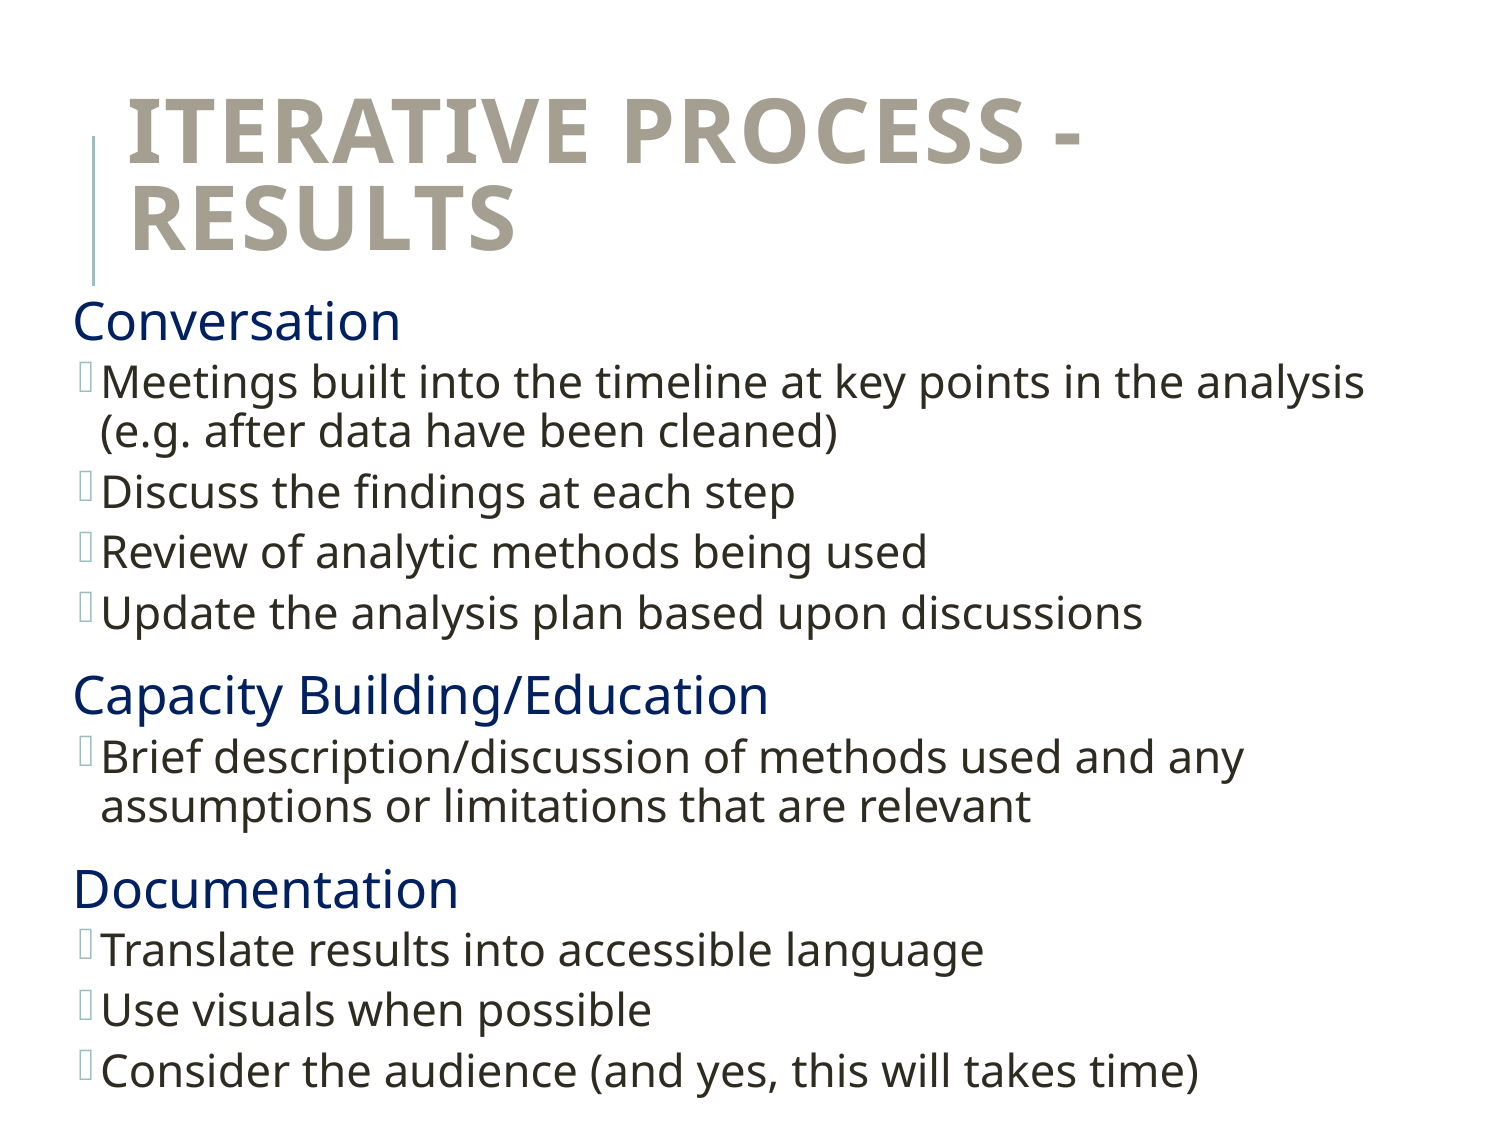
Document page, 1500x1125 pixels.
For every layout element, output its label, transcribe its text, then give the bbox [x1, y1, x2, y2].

list Conversation Meetings built into the timeline at key points in the analysis (e.g. after data have been cleaned) Discuss the findings at each step Review of analytic methods being used Update the analysis plan based upon discussions Capacity Building/Education Brief description/discussion of methods used and any assumptions or limitations that are relevant Documentation Translate results into accessible language Use visuals when possible Consider the audience (and yes, this will takes time) [50, 287, 1450, 1113]
title Iterative Process - Results [112, 87, 1463, 275]
